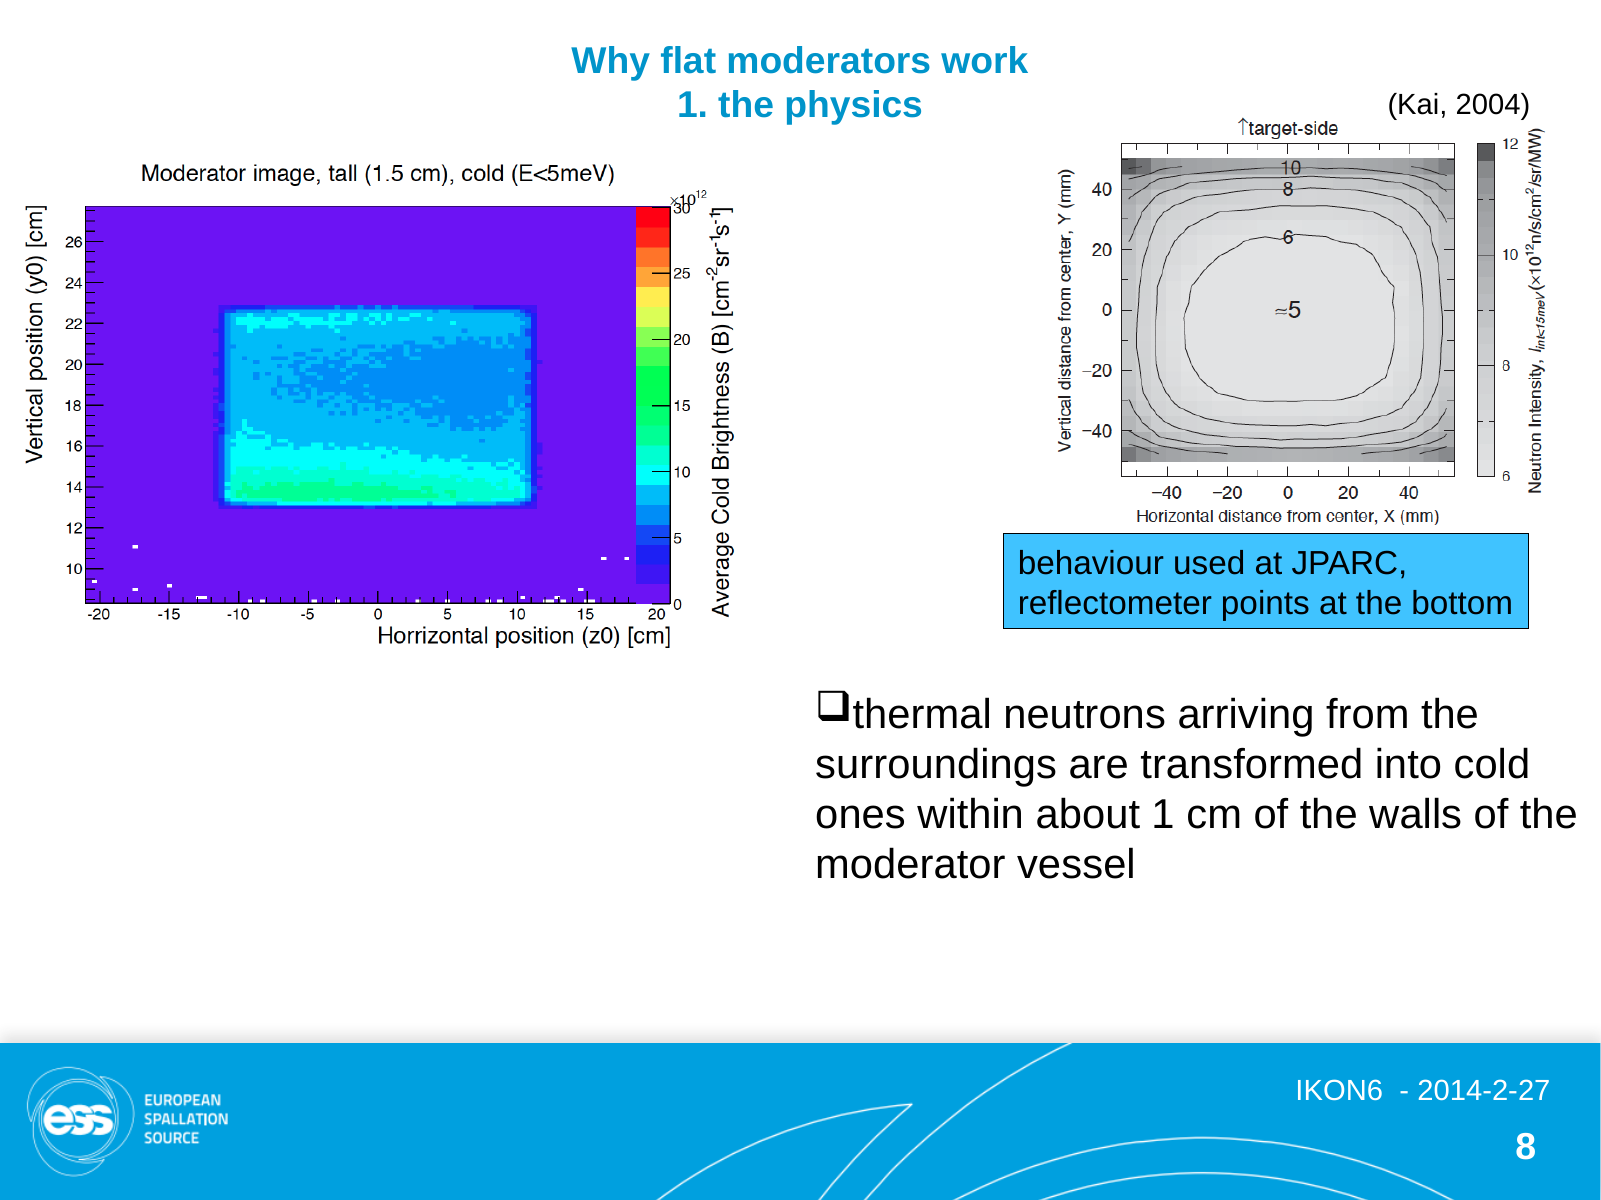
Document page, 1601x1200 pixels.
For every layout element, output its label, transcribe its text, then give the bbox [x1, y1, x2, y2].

text_box (Kai, 2004) [1372, 77, 1546, 113]
text_box thermal neutrons arriving from the surroundings are transformed into cold ones within about 1 cm of the walls of the moderator vessel [800, 679, 1601, 945]
title Why flat moderators work 1. the physics [80, 27, 1521, 134]
picture [1032, 115, 1580, 537]
picture [13, 158, 739, 651]
text_box behaviour used at JPARC, reflectometer points at the bottom [1003, 533, 1529, 629]
text_box 8 [1178, 1112, 1553, 1177]
